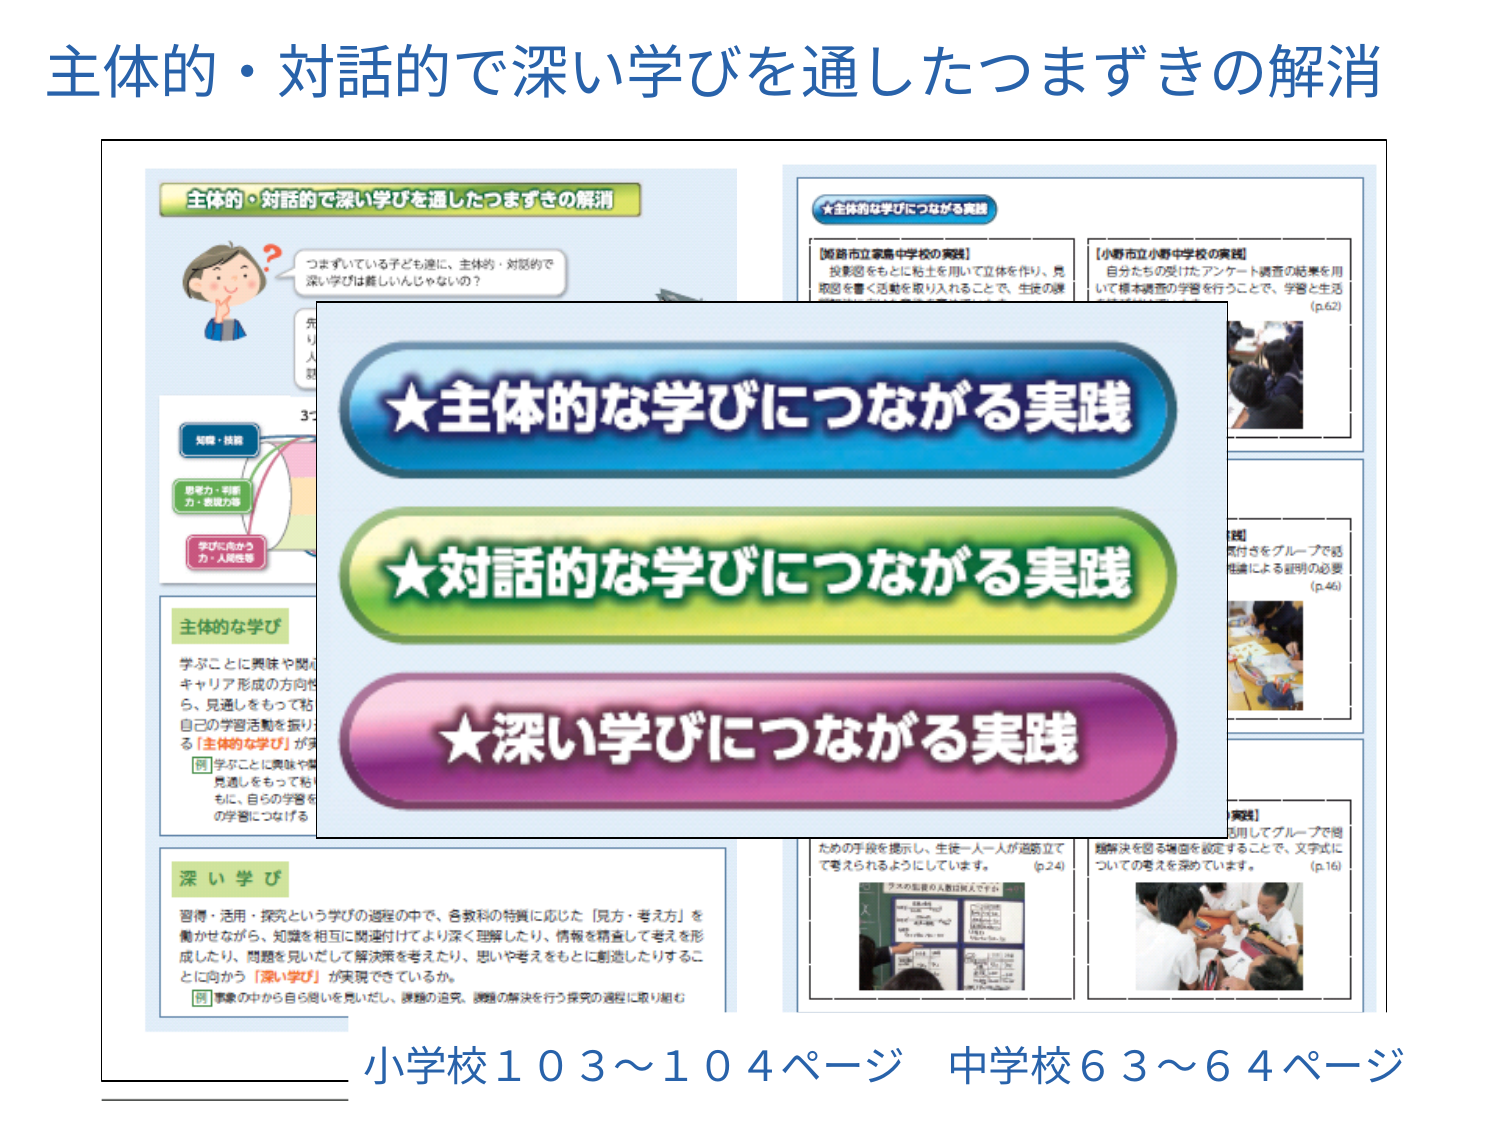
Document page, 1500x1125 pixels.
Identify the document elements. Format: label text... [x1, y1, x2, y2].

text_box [101, 104, 1424, 1101]
text_box 小学校１０３～１０４ページ 中学校６３～６４ページ [348, 1012, 1471, 1118]
picture [316, 302, 1227, 838]
text_box 主体的・対話的で深い学びを通したつまずきの解消 [29, 6, 1459, 134]
